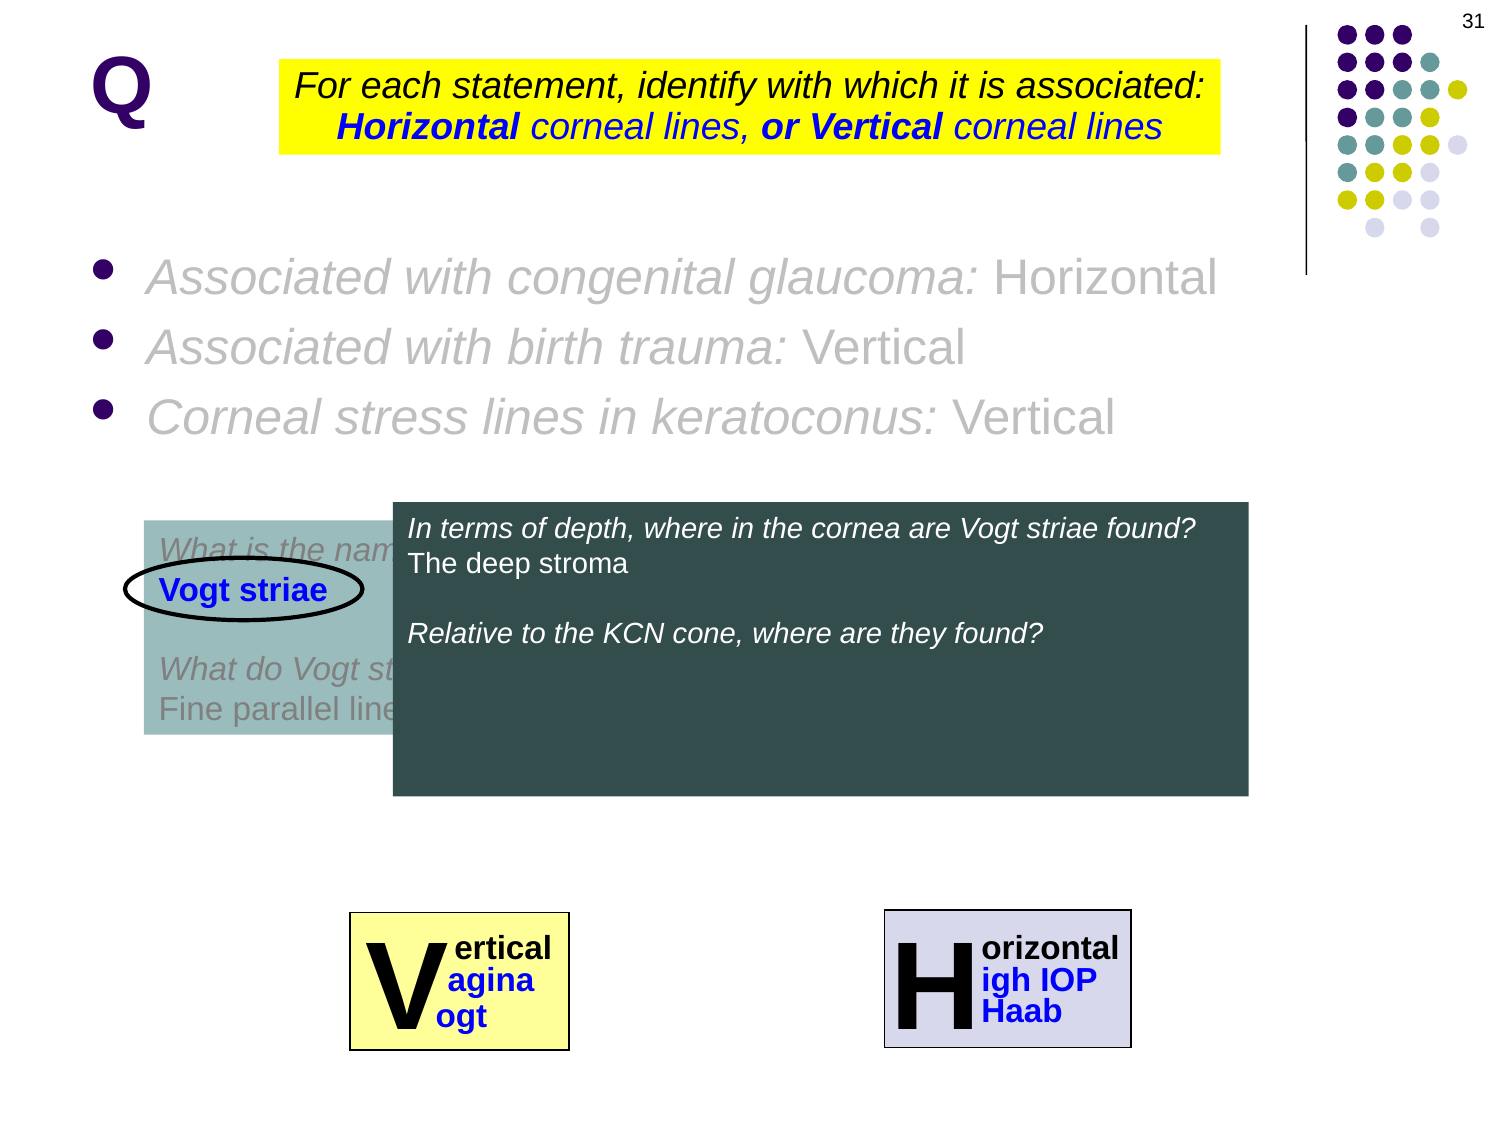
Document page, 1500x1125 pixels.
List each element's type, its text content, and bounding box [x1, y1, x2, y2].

text_box agina [432, 958, 550, 1006]
text_box [122, 555, 365, 623]
list Associated with congenital glaucoma: Horizontal Associated with birth trauma: Vertical Corneal stress lines in keratoconus: Vertical [75, 236, 1463, 568]
text_box What is the name for the vertical corneal finding associated with KCN? Vogt striae What do Vogt striae look like? Fine parallel lines [143, 520, 392, 735]
text_box ogt [420, 994, 503, 1042]
text_box V [350, 897, 464, 1063]
slide_number 31 [1149, 0, 1500, 75]
text_box [464, 912, 569, 1050]
text_box In terms of depth, where in the cornea are Vogt striae found? The deep stroma Relative to the KCN cone, where are they found? At its apex Applying pressure to the cornea causes Vogt striae to do what? To disappear [392, 502, 1249, 797]
text_box ertical [439, 926, 568, 973]
title Q [75, 20, 1149, 138]
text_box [874, 897, 1138, 1063]
text_box For each statement, identify with which it is associated: Horizontal corneal lines, or Vertical corneal lines [279, 59, 1221, 155]
title Q [1221, 75, 1313, 138]
